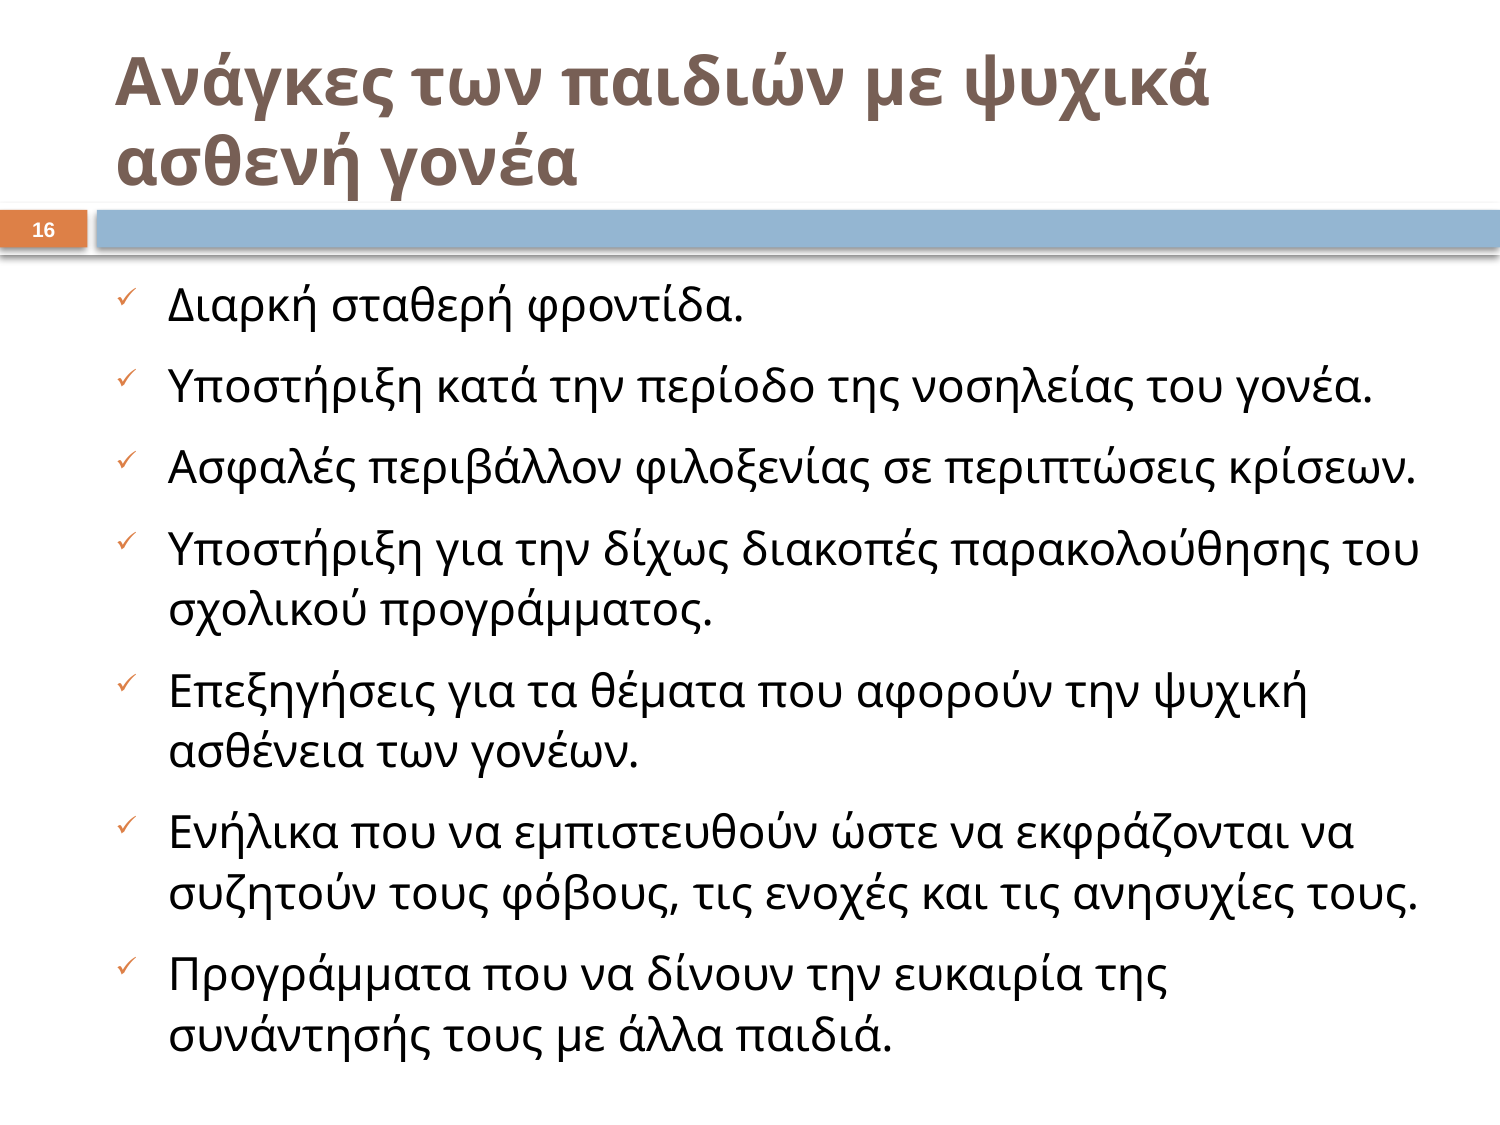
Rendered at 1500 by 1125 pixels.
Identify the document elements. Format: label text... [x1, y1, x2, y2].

list Διαρκή σταθερή φροντίδα. Υποστήριξη κατά την περίοδο της νοσηλείας του γονέα. Ασφαλές περιβάλλον φιλοξενίας σε περιπτώσεις κρίσεων. Υποστήριξη για την δίχως διακοπές παρακολούθησης του σχολικού προγράμματος. Επεξηγήσεις για τα θέματα που αφορούν την ψυχική ασθένεια των γονέων. Ενήλικα που να εμπιστευθούν ώστε να εκφράζονται να συζητούν τους φόβους, τις ενοχές και τις ανησυχίες τους. Προγράμματα που να δίνουν την ευκαιρία της συνάντησής τους με άλλα παιδιά. [100, 262, 1459, 1106]
slide_number 16 [0, 208, 88, 249]
title Ανάγκες των παιδιών με ψυχικά ασθενή γονέα [100, 37, 1438, 200]
